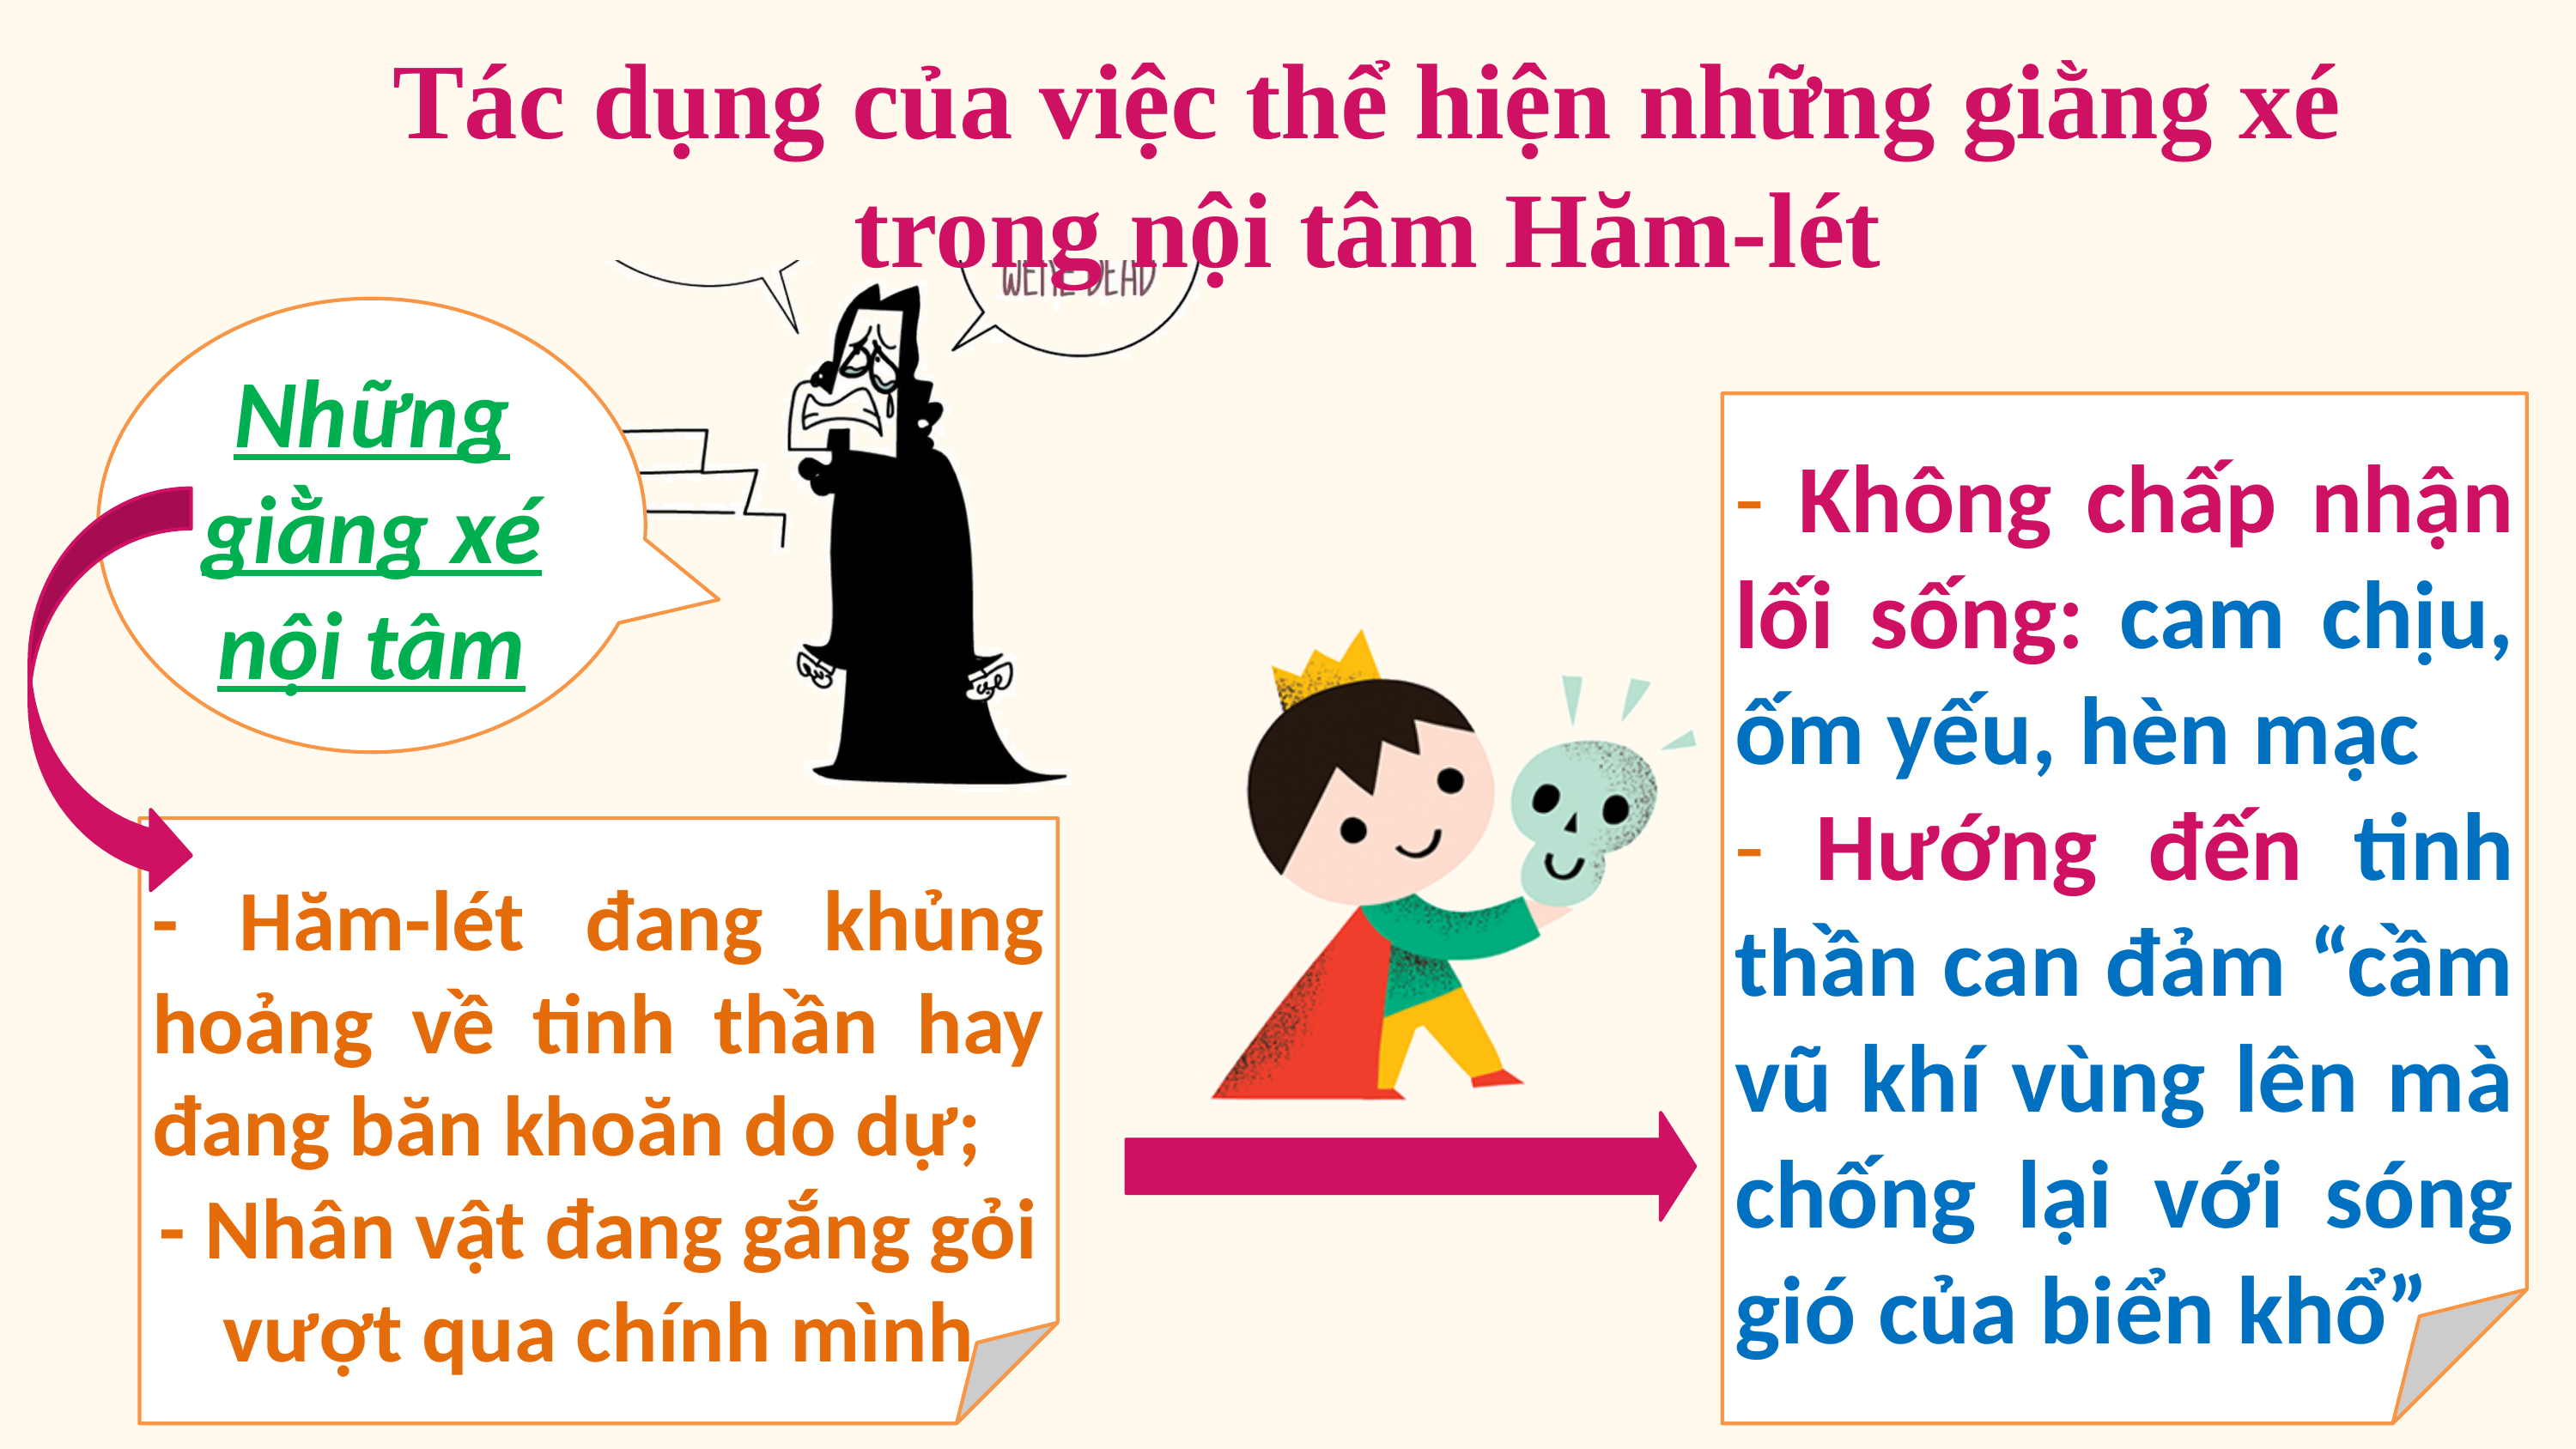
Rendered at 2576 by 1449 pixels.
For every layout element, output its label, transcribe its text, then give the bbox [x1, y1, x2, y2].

picture [590, 260, 1748, 1117]
text_box Tác dụng của việc thể hiện những giằng xé trong nội tâm Hăm-lét [291, 25, 2444, 295]
text_box - Hăm-lét đang khủng hoảng về tinh thần hay đang băn khoăn do dự; - Nhân vật đang gắng gỏi vượt qua chính mình [137, 816, 1060, 1426]
text_box Những giằng xé nội tâm [96, 296, 586, 755]
text_box - Không chấp nhận lối sống: cam chịu, ốm yếu, hèn mạc - Hướng đến tinh thần can đảm “cầm vũ khí vùng lên mà chống lại với sóng gió của biển khổ” [1720, 391, 2529, 1426]
text_box [27, 486, 193, 893]
text_box [1124, 1124, 1697, 1222]
